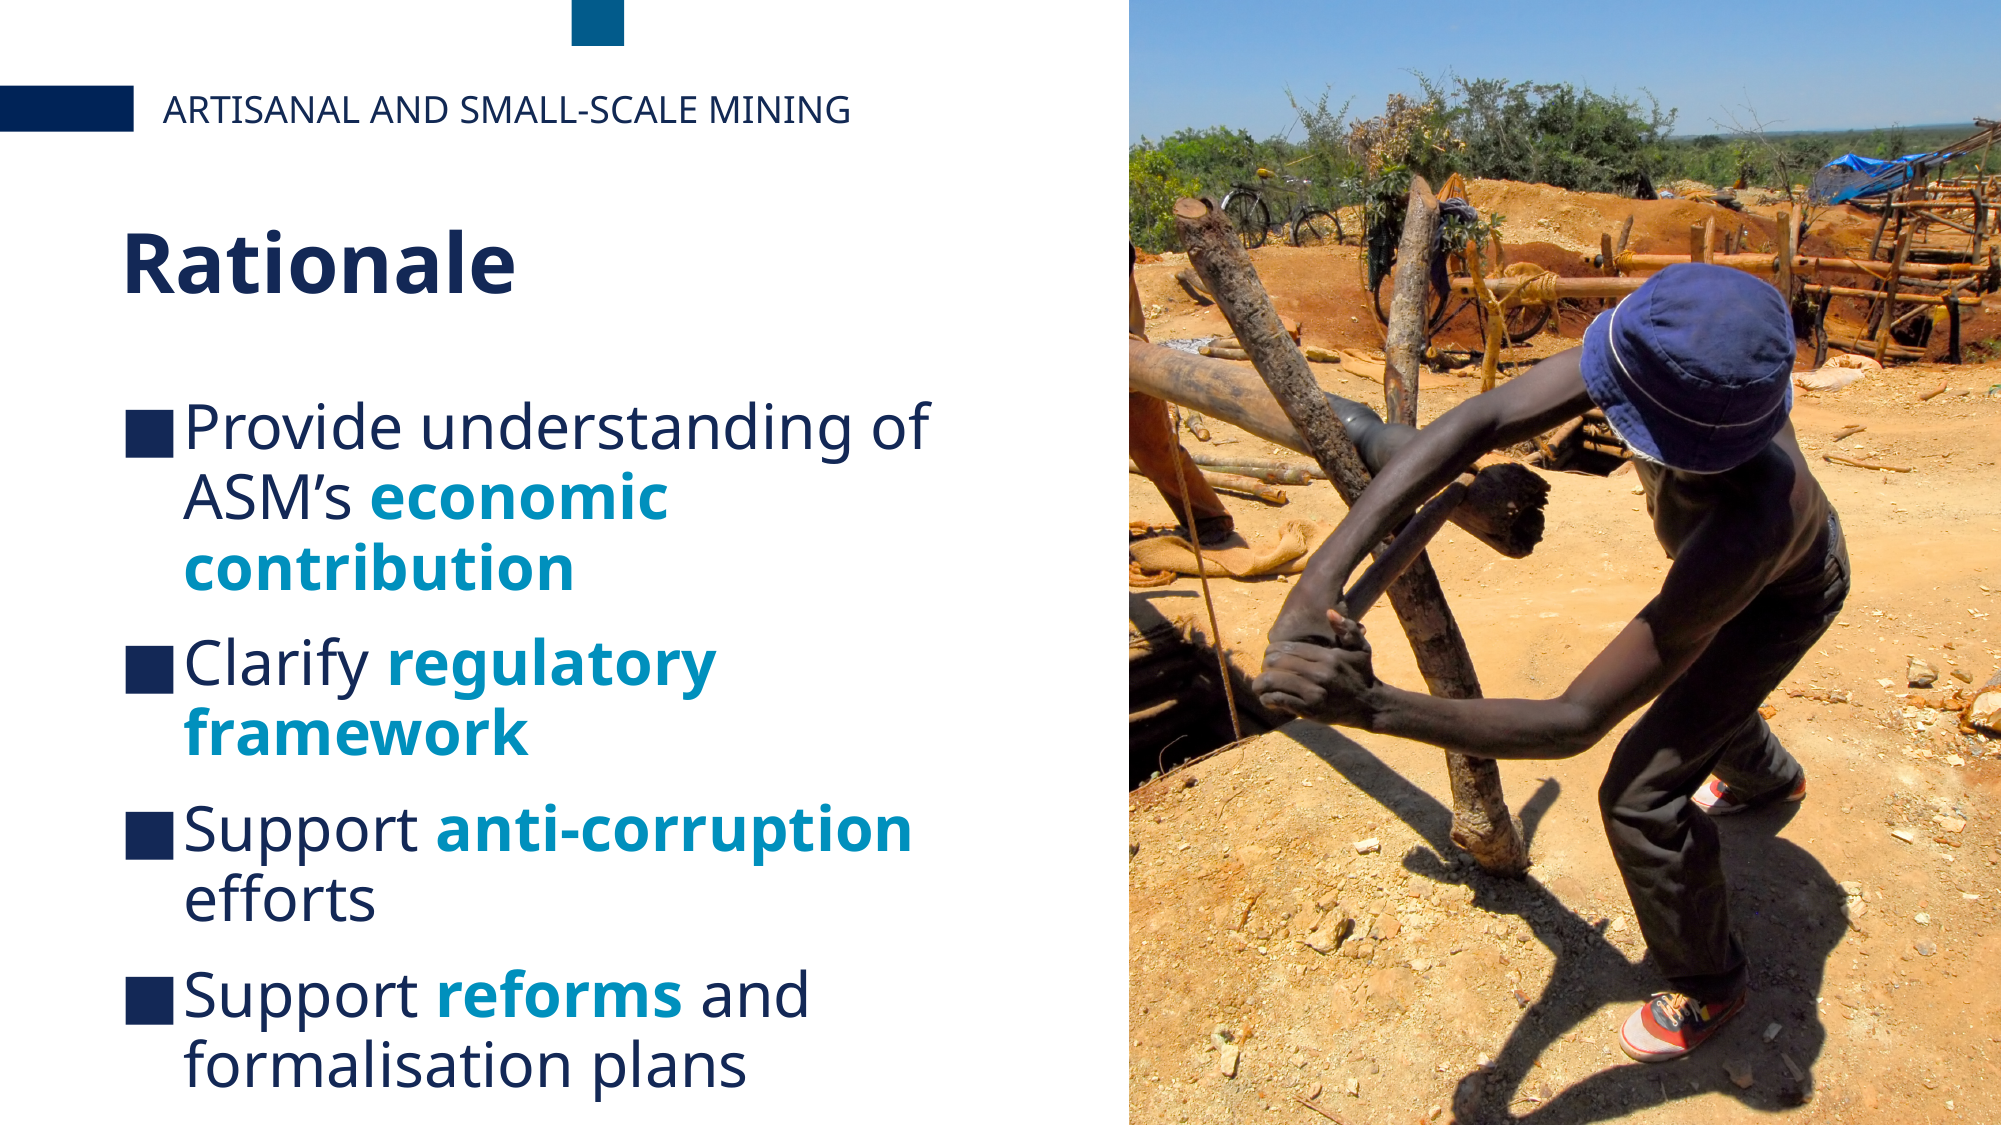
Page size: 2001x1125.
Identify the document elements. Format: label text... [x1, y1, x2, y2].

text_box ARTISANAL AND SMALL-SCALE MINING [133, 78, 966, 138]
title Rationale [105, 215, 1129, 326]
list Provide understanding of ASM’s economic contribution Clarify regulatory framework Support anti-corruption efforts Support reforms and formalisation plans [105, 385, 1030, 973]
picture [1129, 0, 2001, 1125]
